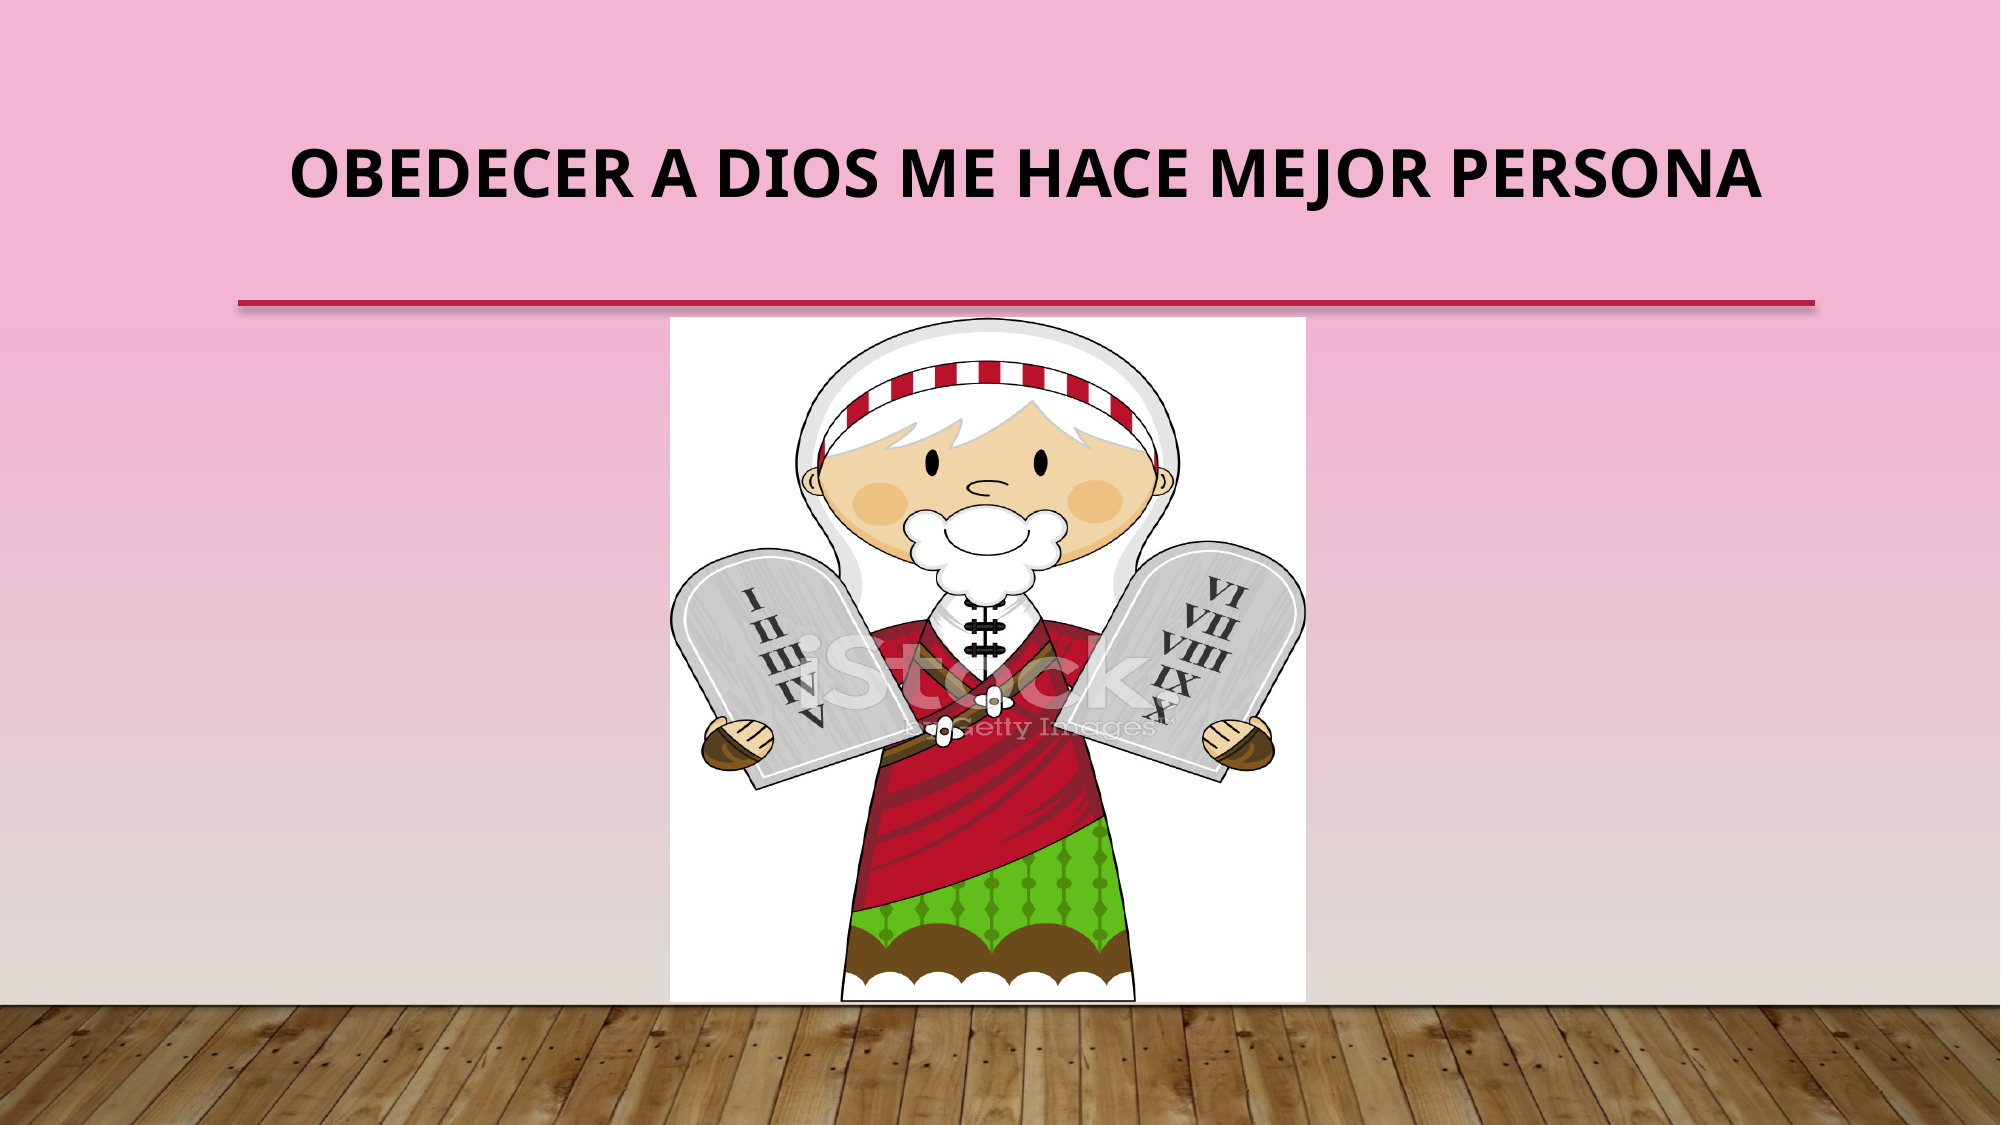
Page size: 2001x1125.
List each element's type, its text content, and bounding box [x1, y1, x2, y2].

picture [0, 1005, 2000, 1125]
title OBEDECER A DIOS ME HACE MEJOR PERSONA [238, 131, 1814, 305]
picture [669, 317, 1306, 1003]
